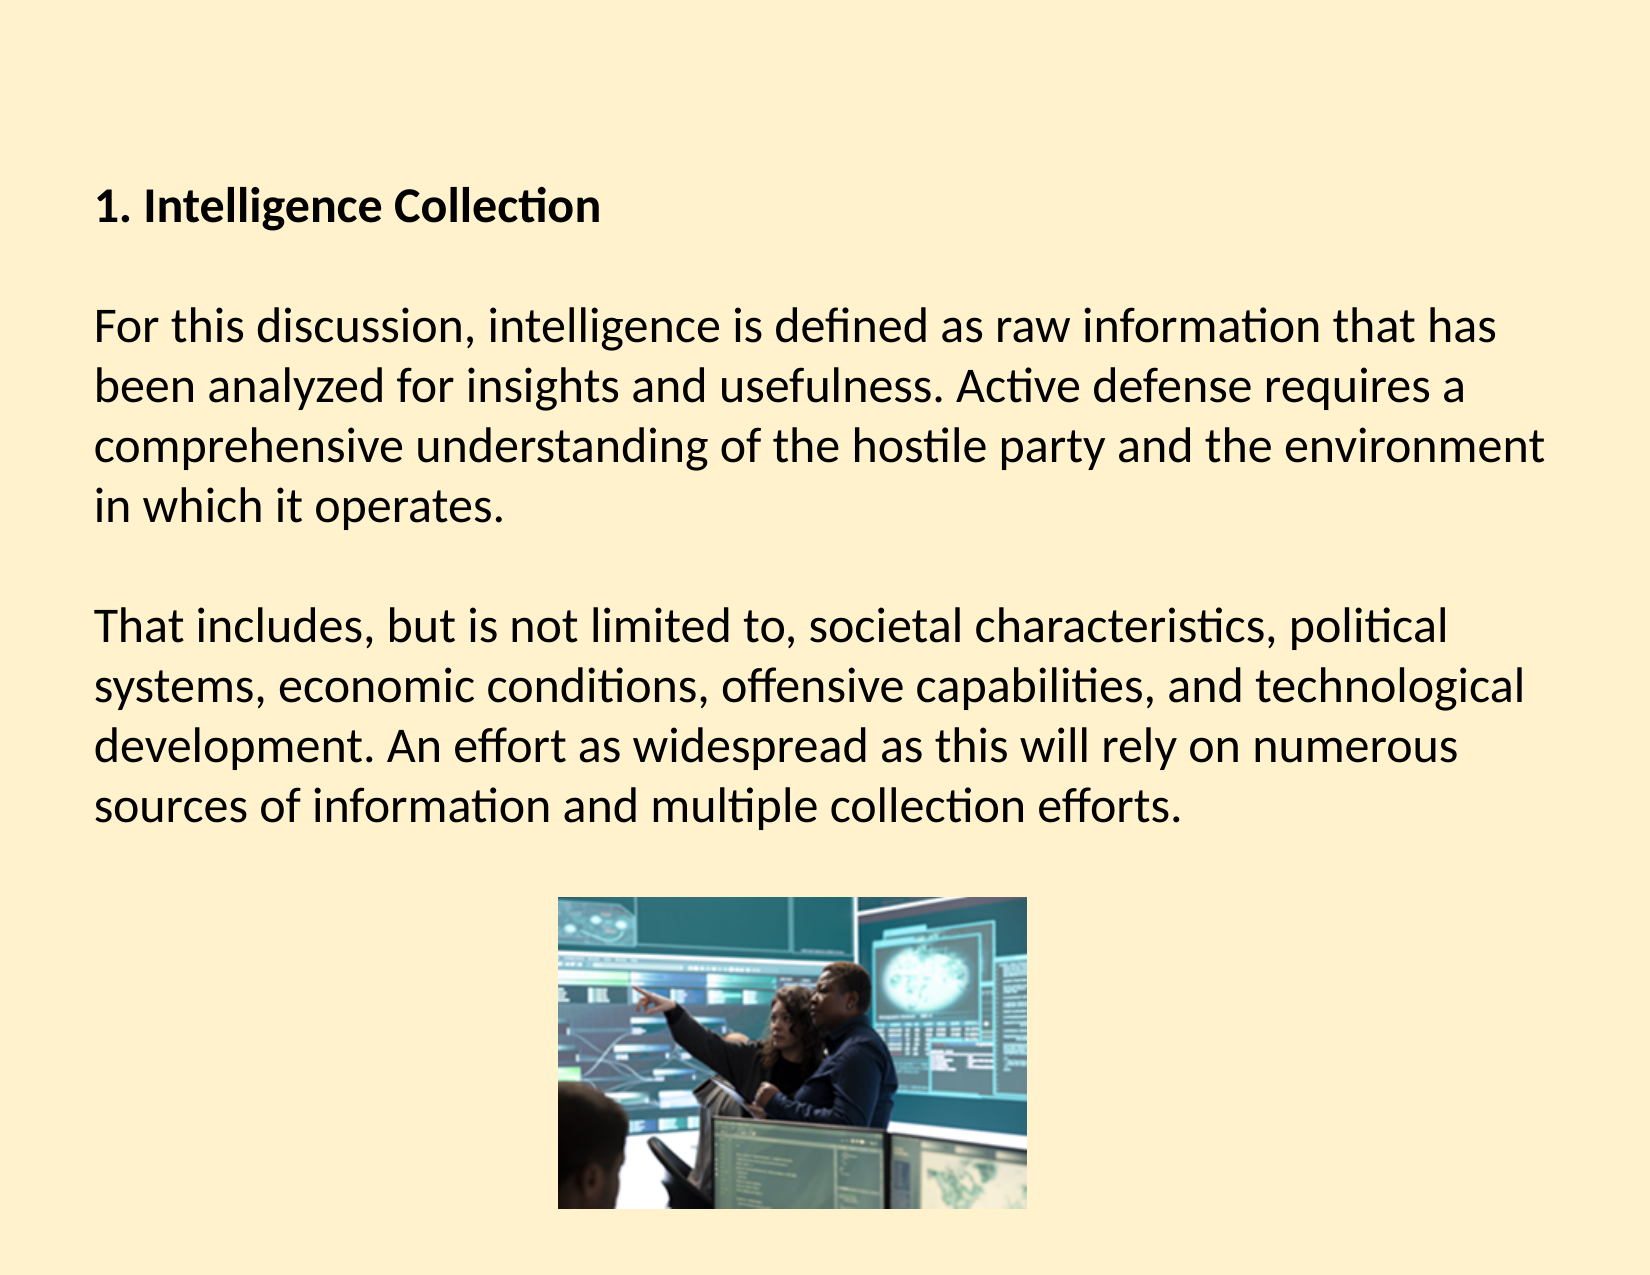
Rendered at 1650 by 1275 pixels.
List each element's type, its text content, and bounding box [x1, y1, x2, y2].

picture [558, 897, 1027, 1209]
text_box 1. Intelligence Collection For this discussion, intelligence is defined as raw information that has been analyzed for insights and usefulness. Active defense requires a comprehensive understanding of the hostile party and the environment in which it operates. That includes, but is not limited to, societal characteristics, political systems, economic conditions, offensive capabilities, and technological development. An effort as widespread as this will rely on numerous sources of information and multiple collection efforts. [78, 165, 1575, 841]
